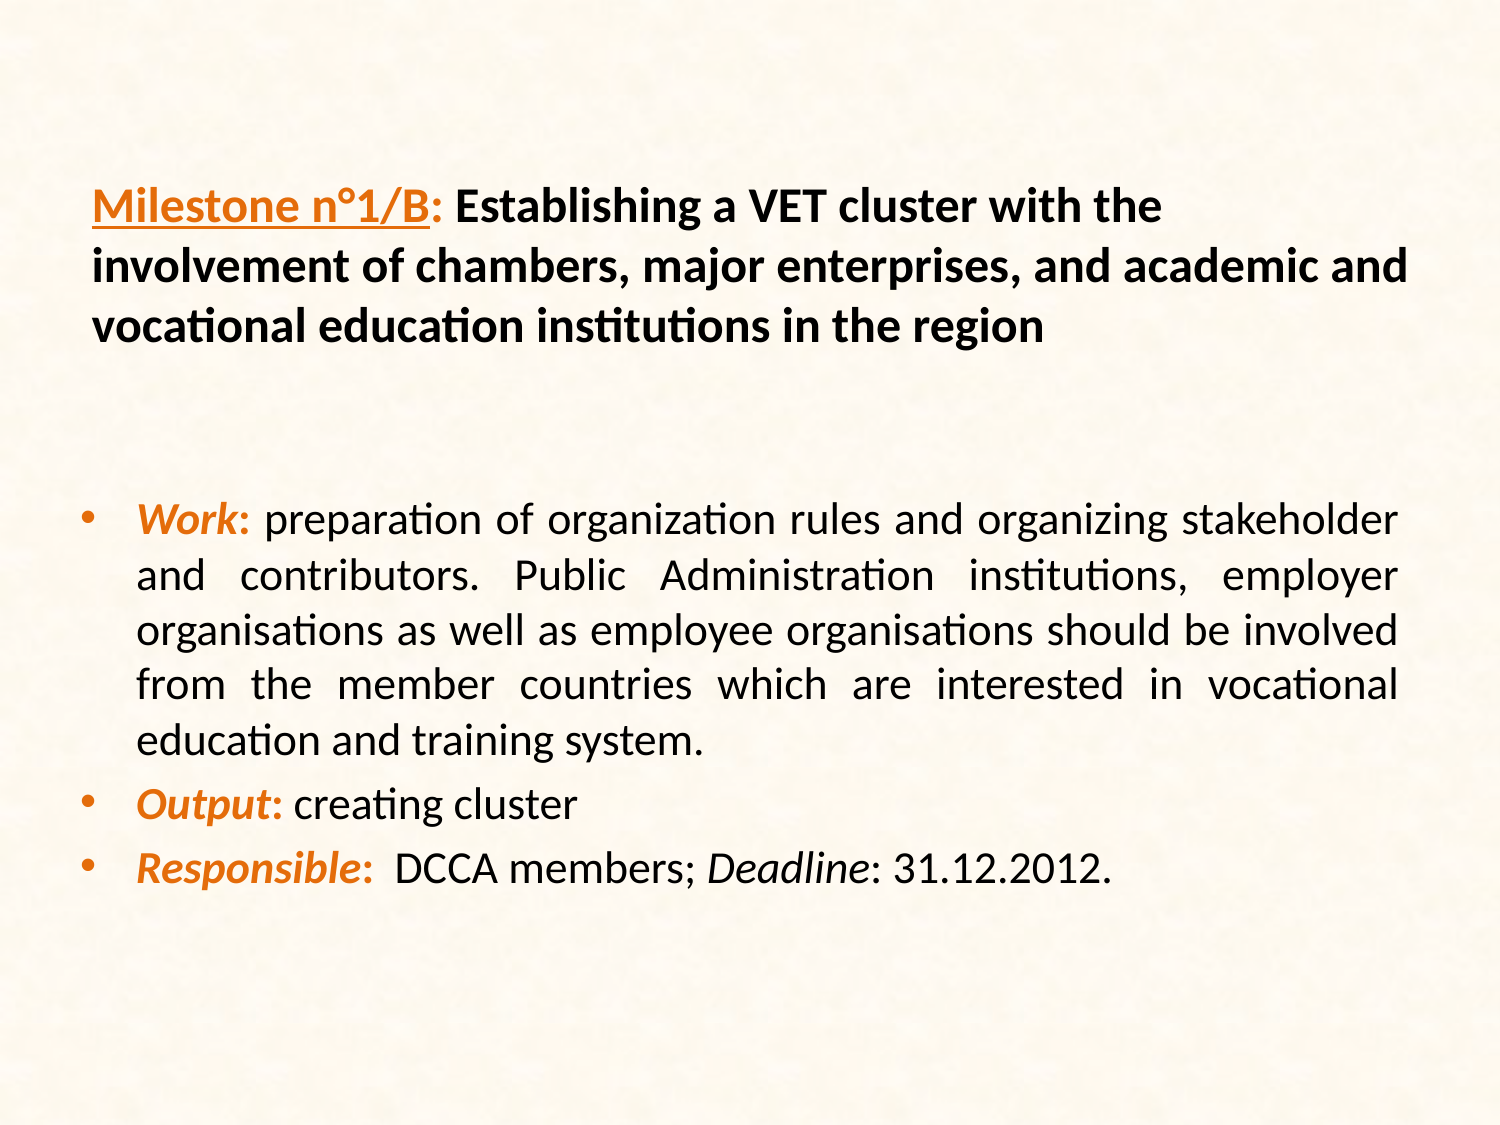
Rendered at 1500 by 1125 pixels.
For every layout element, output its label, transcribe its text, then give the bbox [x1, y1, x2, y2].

list Work: preparation of organization rules and organizing stakeholder and contributors. Public Administration institutions, employer organisations as well as employee organisations should be involved from the member countries which are interested in vocational education and training system. Output: creating cluster Responsible: DCCA members; Deadline: 31.12.2012. [64, 481, 1416, 1125]
title Milestone n°1/B: Establishing a VET cluster with the involvement of chambers, major enterprises, and academic and vocational education institutions in the region [76, 219, 1427, 350]
